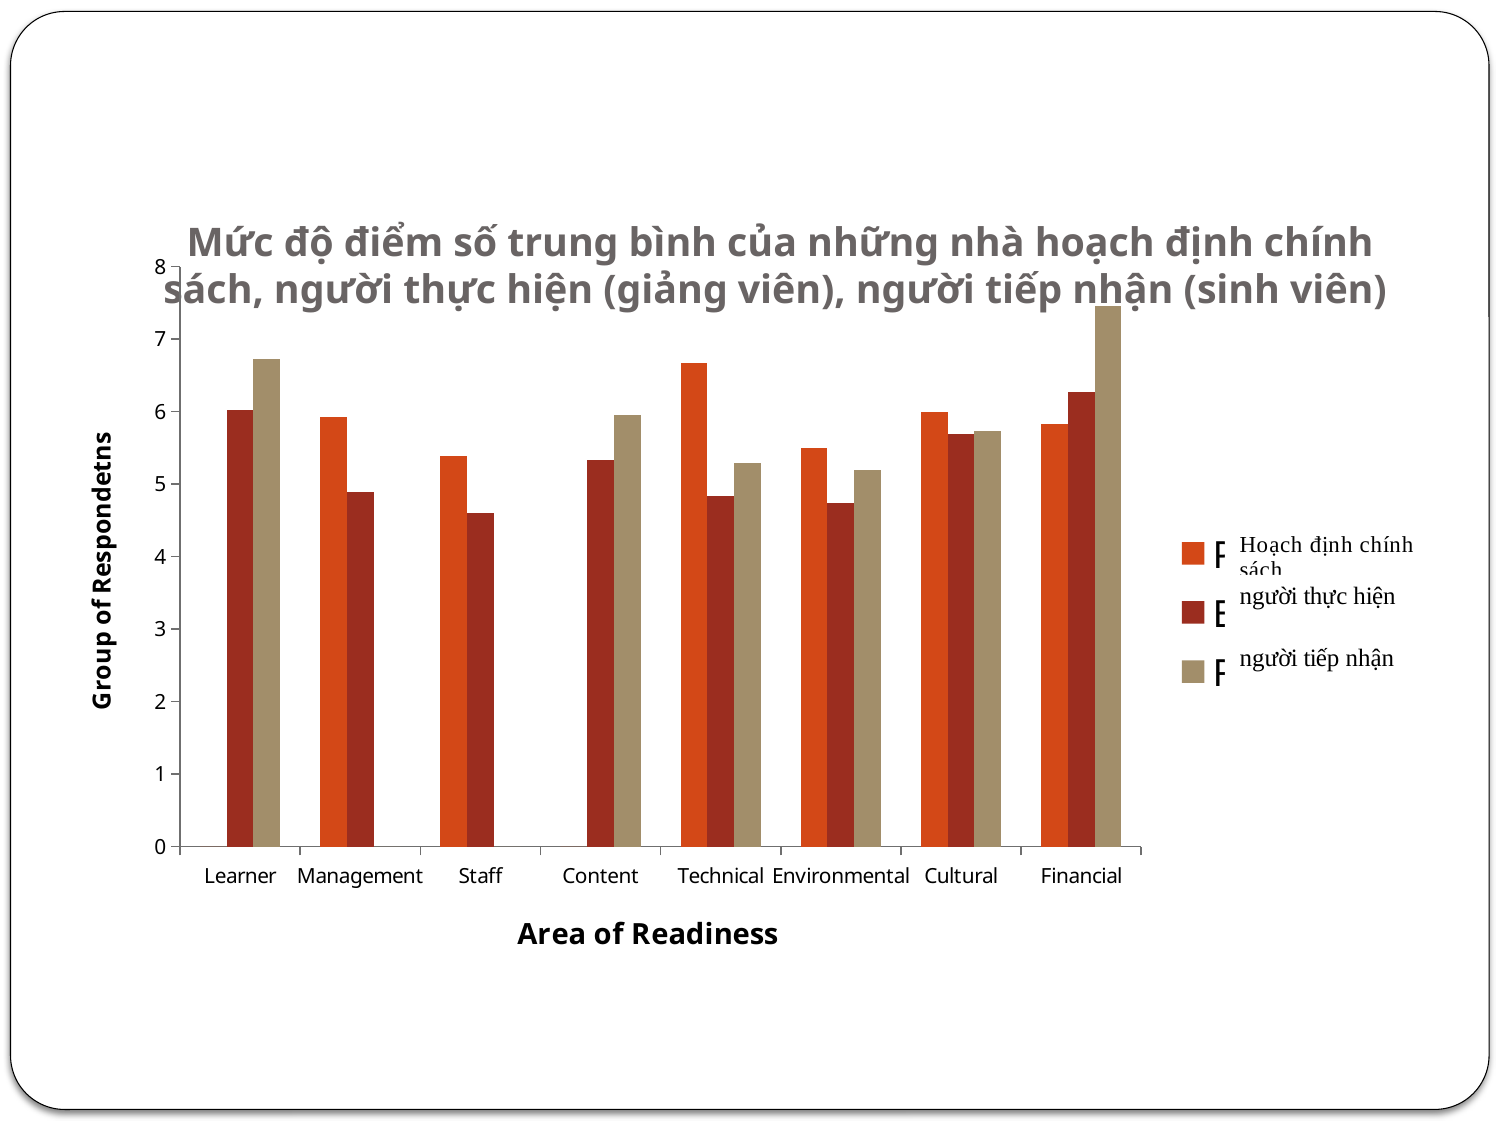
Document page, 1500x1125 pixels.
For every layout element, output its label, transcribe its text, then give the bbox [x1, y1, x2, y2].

title Mức độ điểm số trung bình của những nhà hoạch định chính sách, người thực hiện (giảng viên), người tiếp nhận (sinh viên) [137, 200, 1413, 235]
chart [49, 237, 1463, 988]
